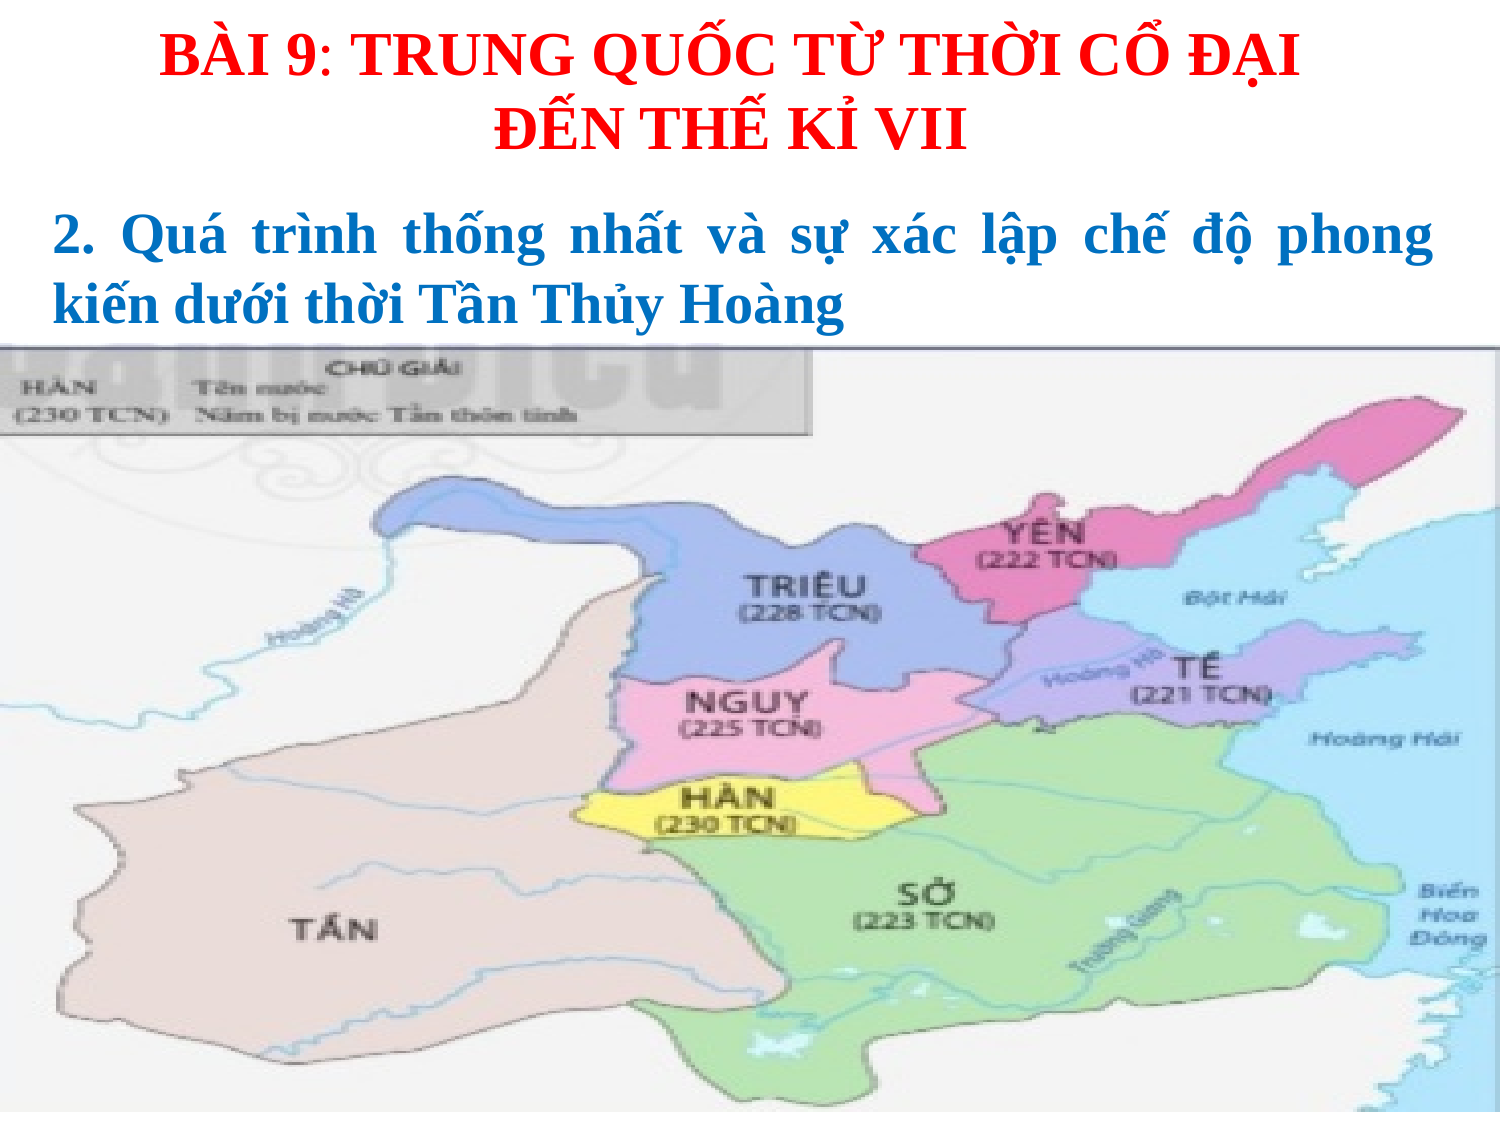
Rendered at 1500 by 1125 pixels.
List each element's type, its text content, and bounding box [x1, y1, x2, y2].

title BÀI 9: TRUNG QUỐC TỪ THỜI CỔ ĐẠI ĐẾN THẾ KỈ VII [0, 24, 1463, 150]
text_box 2. Quá trình thống nhất và sự xác lập chế độ phong kiến dưới thời Tần Thủy Hoàng [37, 187, 1450, 342]
picture [0, 343, 1500, 1112]
